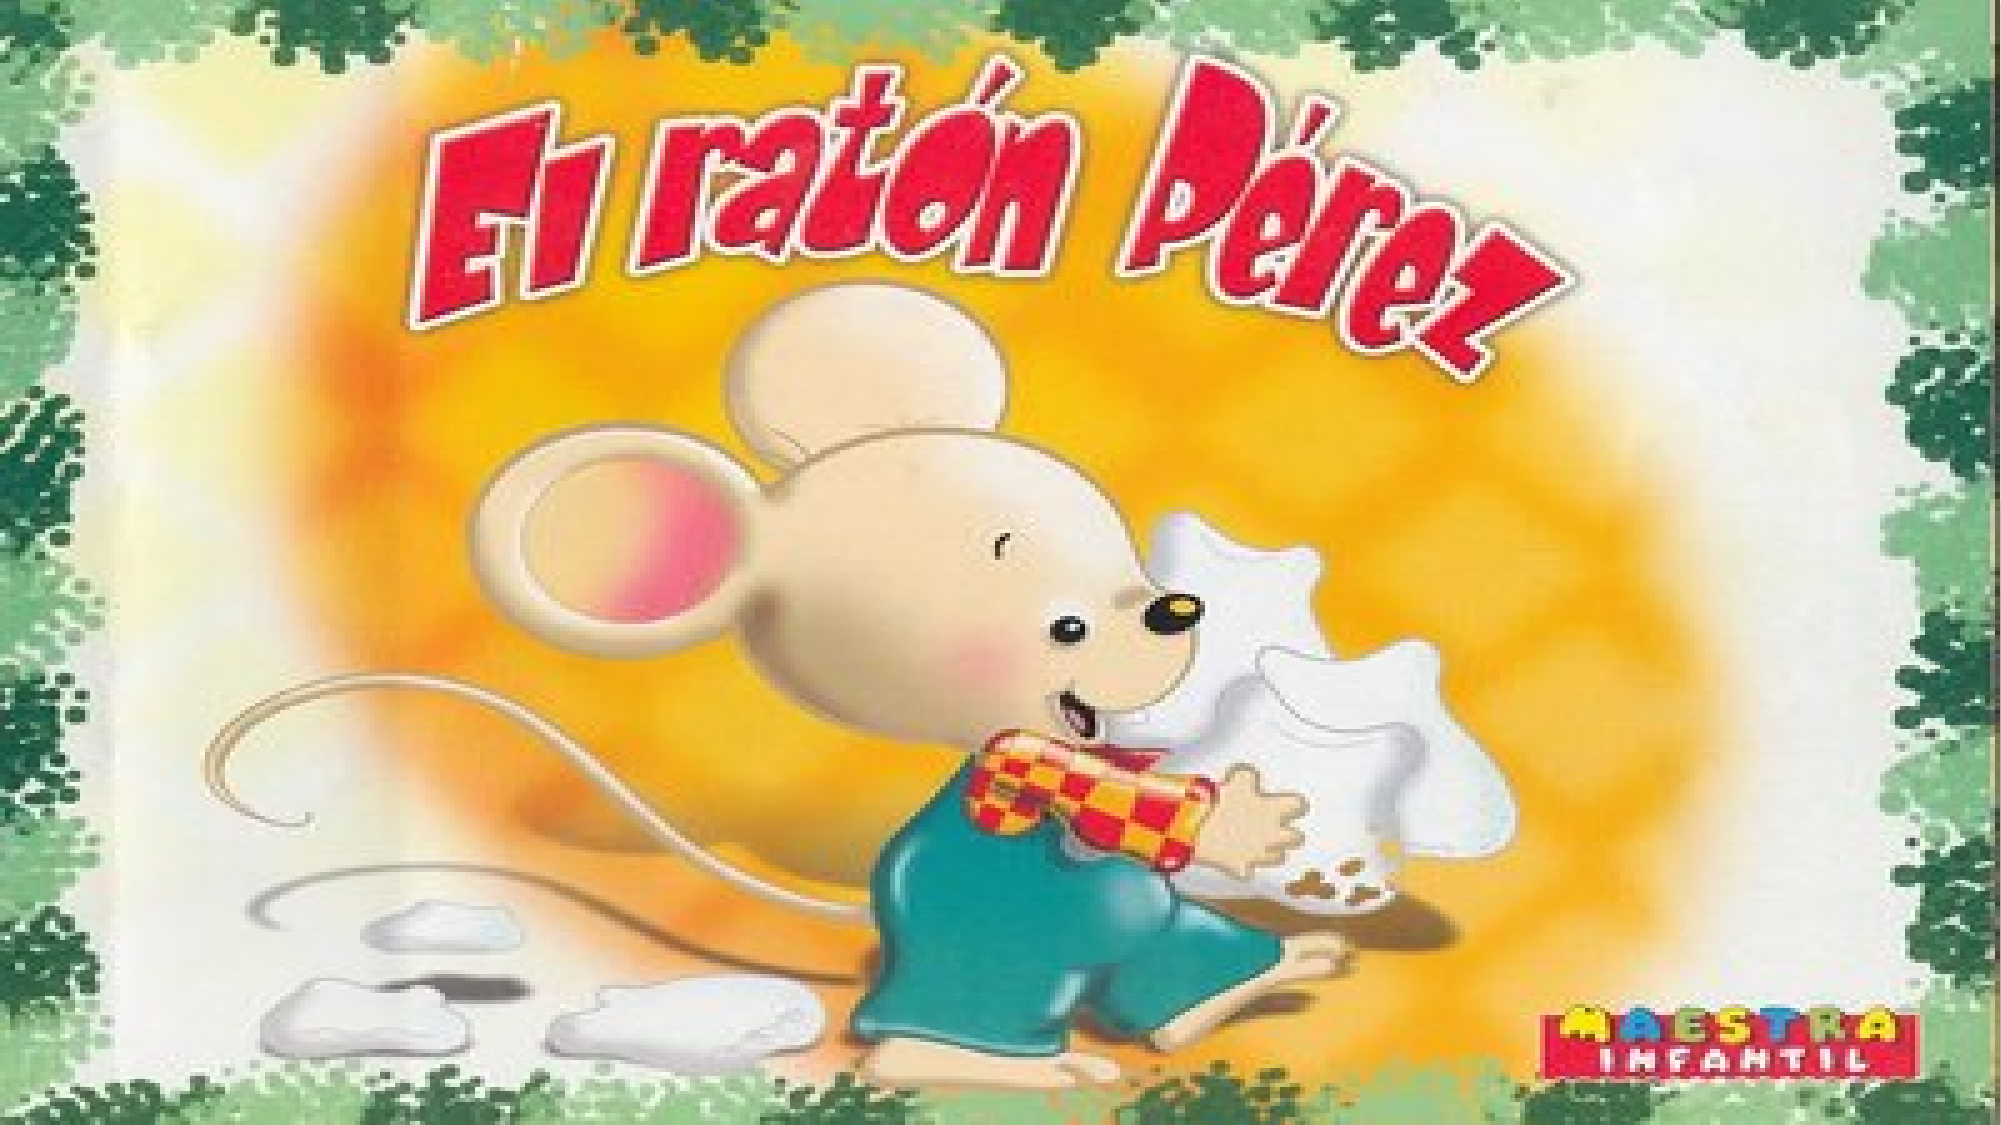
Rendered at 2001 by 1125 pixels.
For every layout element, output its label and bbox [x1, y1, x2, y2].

list [0, 0, 2000, 1125]
